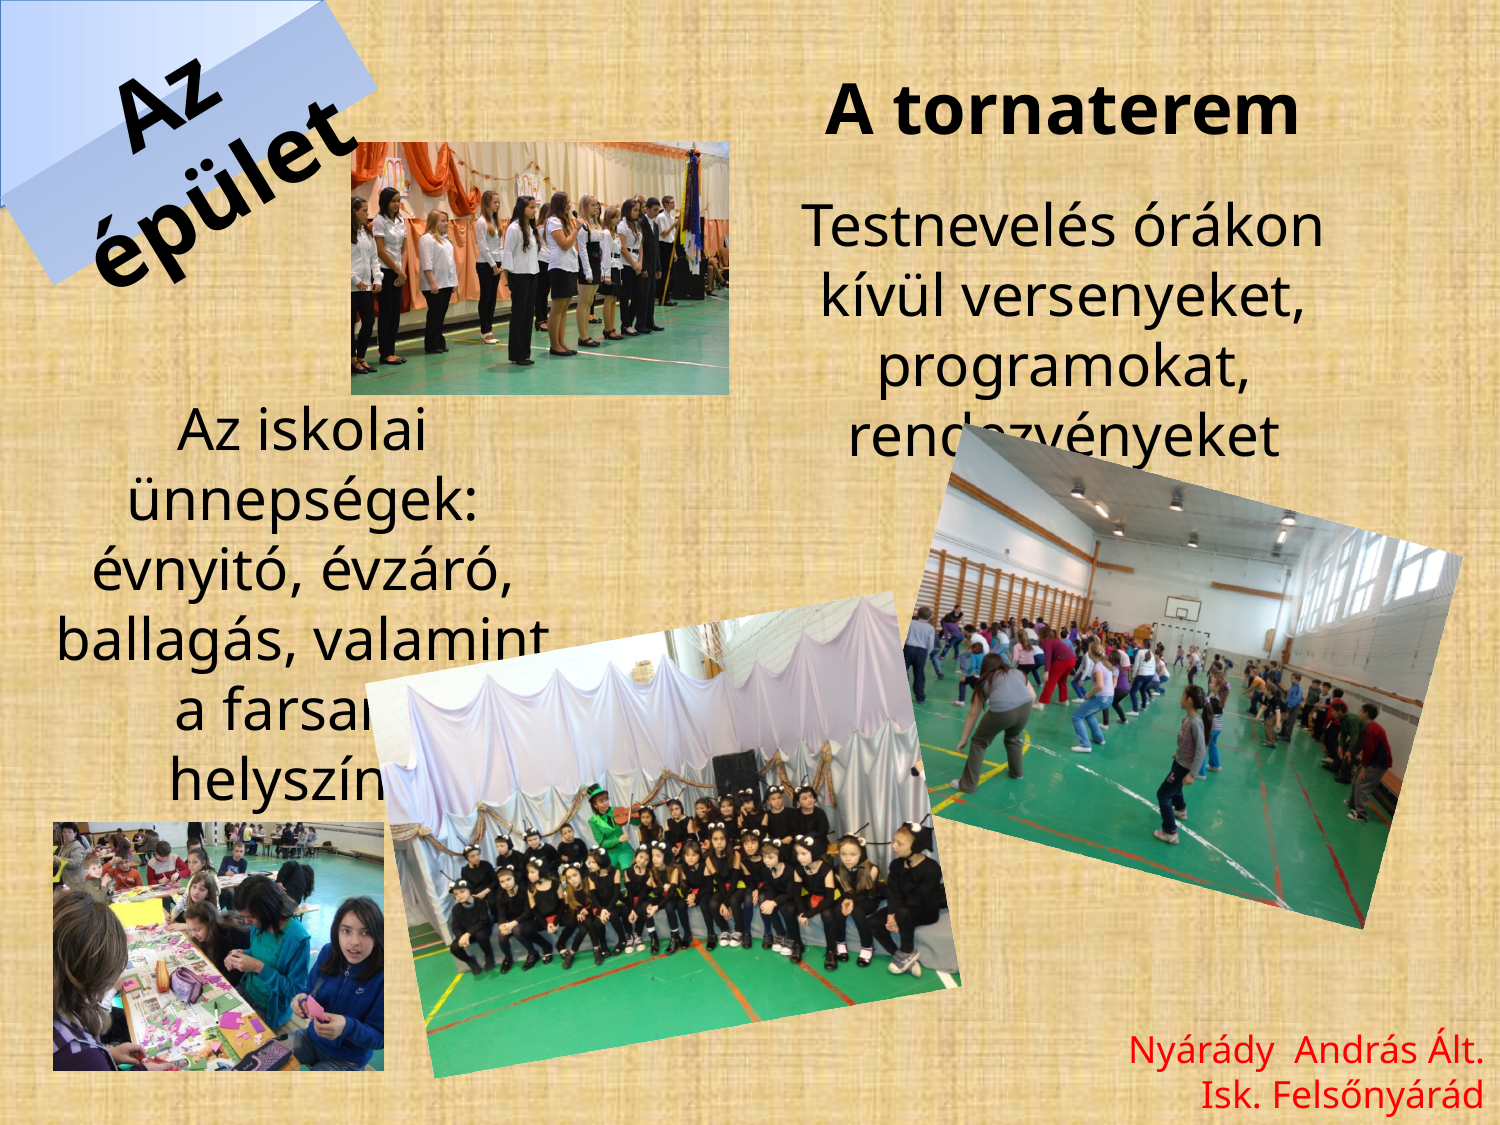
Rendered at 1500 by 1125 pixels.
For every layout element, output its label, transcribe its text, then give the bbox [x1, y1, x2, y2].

text_box Az épület [0, 0, 379, 286]
text_box [0, 0, 322, 196]
title A tornaterem [809, 42, 1319, 171]
text_box Az iskolai ünnepségek: évnyitó, évzáró, ballagás, valamint a farsang helyszíne. [31, 385, 575, 820]
text_box Testnevelés órákon kívül versenyeket, programokat, rendezvényeket tartunk. [756, 180, 1371, 545]
text_box Nyárády András Ált. Isk. Felsőnyárád [1068, 1018, 1500, 1124]
picture [0, 0, 1500, 1125]
text_box [0, 199, 5, 209]
